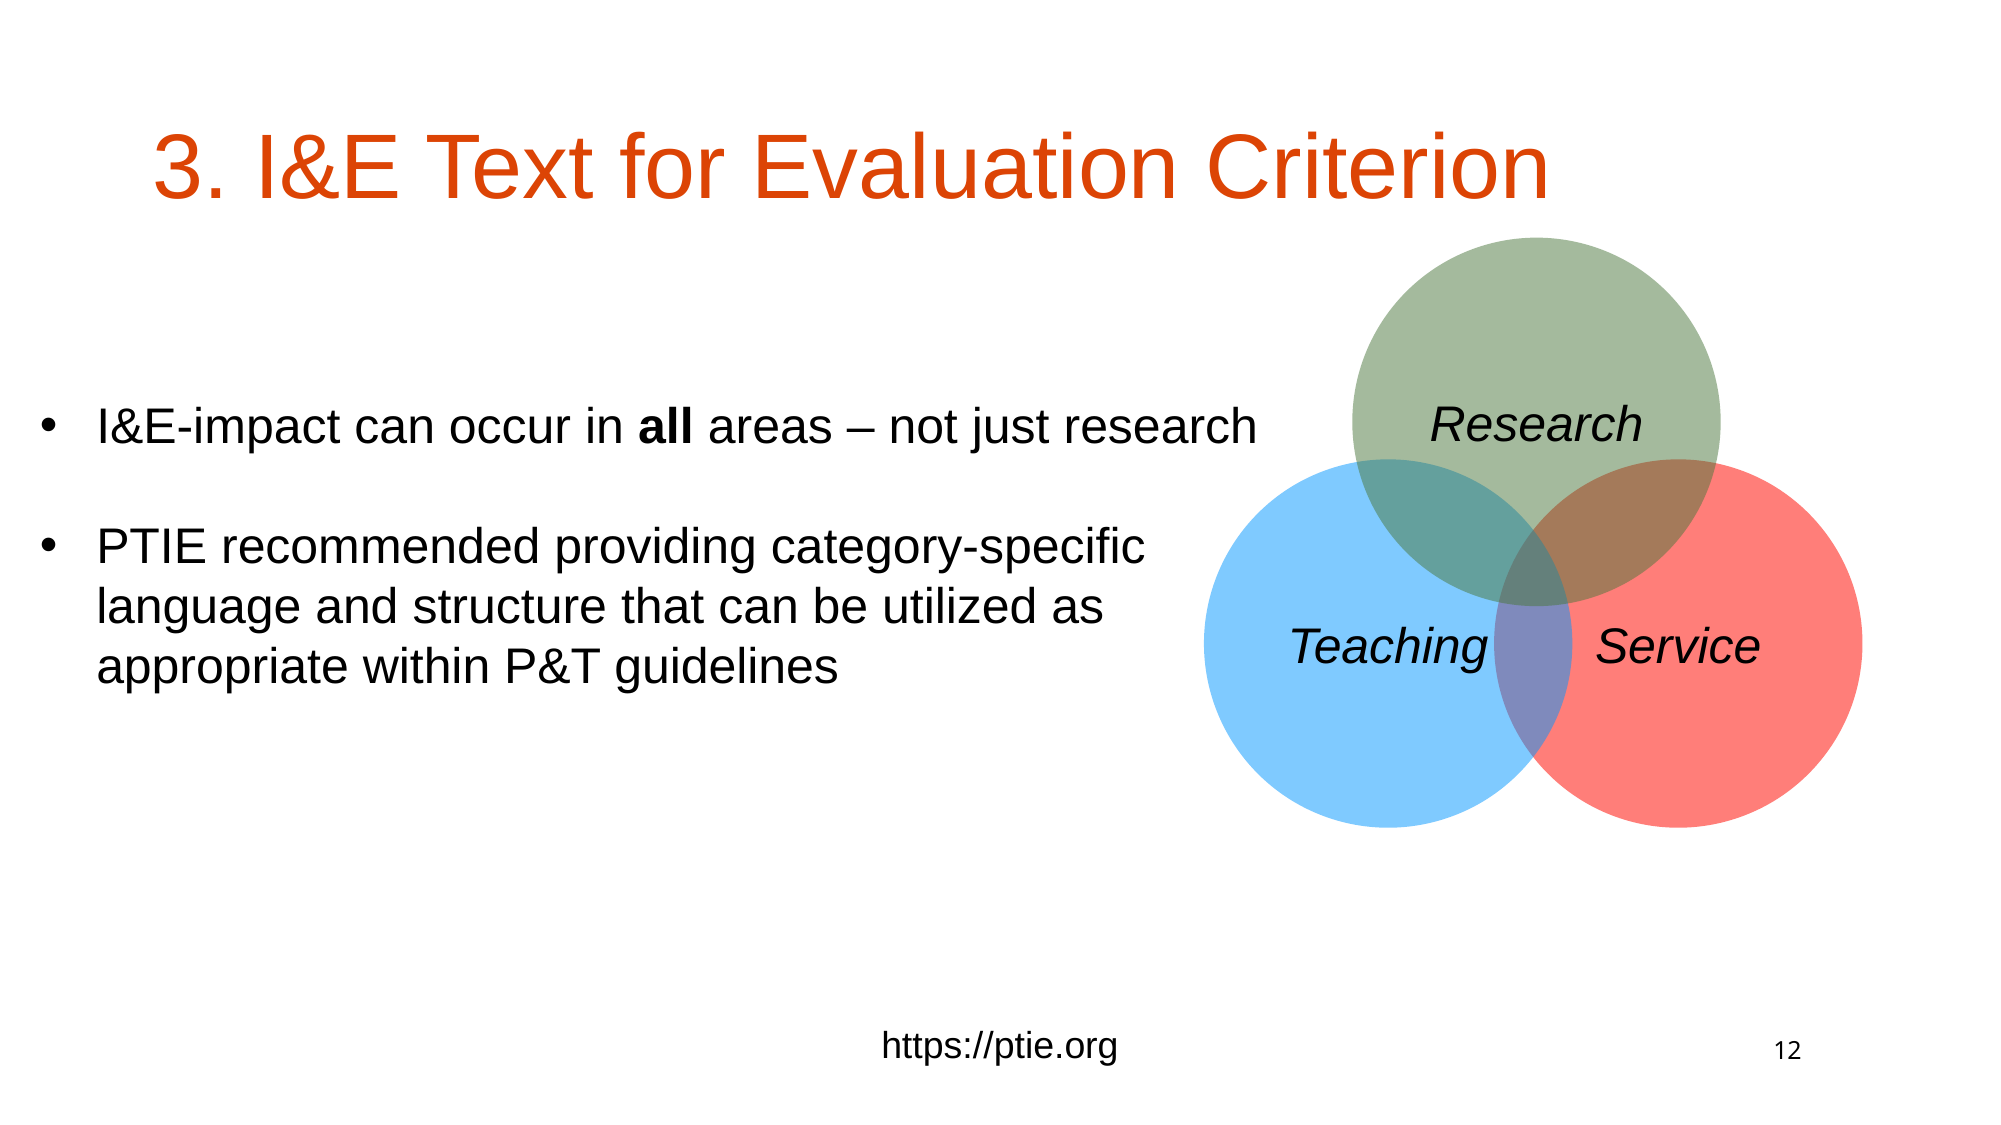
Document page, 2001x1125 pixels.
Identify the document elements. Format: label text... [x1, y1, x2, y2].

text_box I&E-impact can occur in all areas – not just research PTIE recommended providing category-specific language and structure that can be utilized as appropriate within P&T guidelines [25, 386, 1300, 822]
text_box Teaching [1300, 461, 1574, 829]
text_box Service [1533, 462, 1864, 829]
title 3. I&E Text for Evaluation Criterion [137, 59, 1863, 278]
text_box Research [1351, 236, 1722, 608]
text_box https://ptie.org [657, 1013, 1342, 1073]
slide_number 12 [1758, 1021, 1863, 1082]
